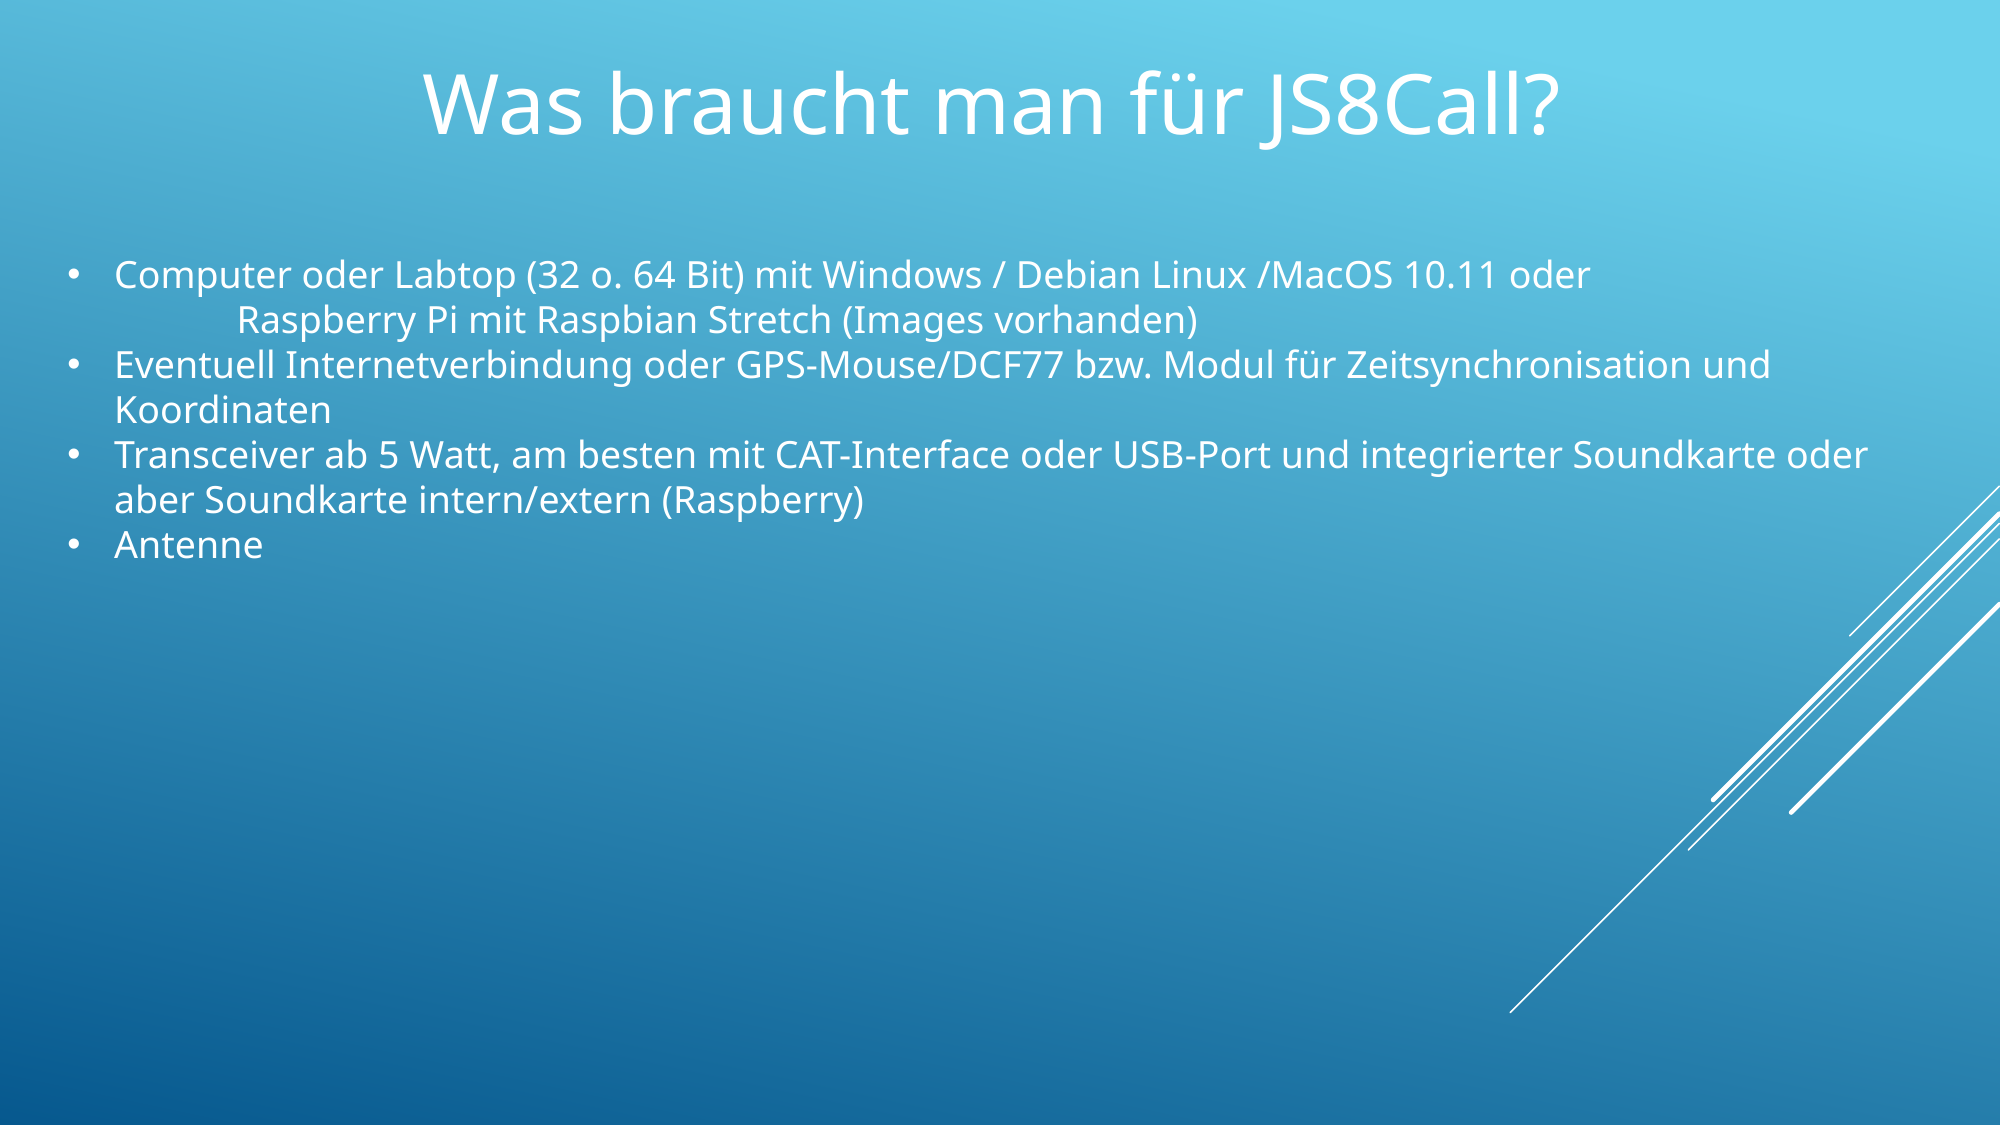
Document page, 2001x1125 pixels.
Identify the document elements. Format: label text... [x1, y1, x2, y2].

text_box Was braucht man für JS8Call? Computer oder Labtop (32 o. 64 Bit) mit Windows / Debian Linux /MacOS 10.11 oder Raspberry Pi mit Raspbian Stretch (Images vorhanden) Eventuell Internetverbindung oder GPS-Mouse/DCF77 bzw. Modul für Zeitsynchronisation und Koordinaten Transceiver ab 5 Watt, am besten mit CAT-Interface oder USB-Port und integrierter Soundkarte oder aber Soundkarte intern/extern (Raspberry) Antenne [52, 43, 1932, 574]
